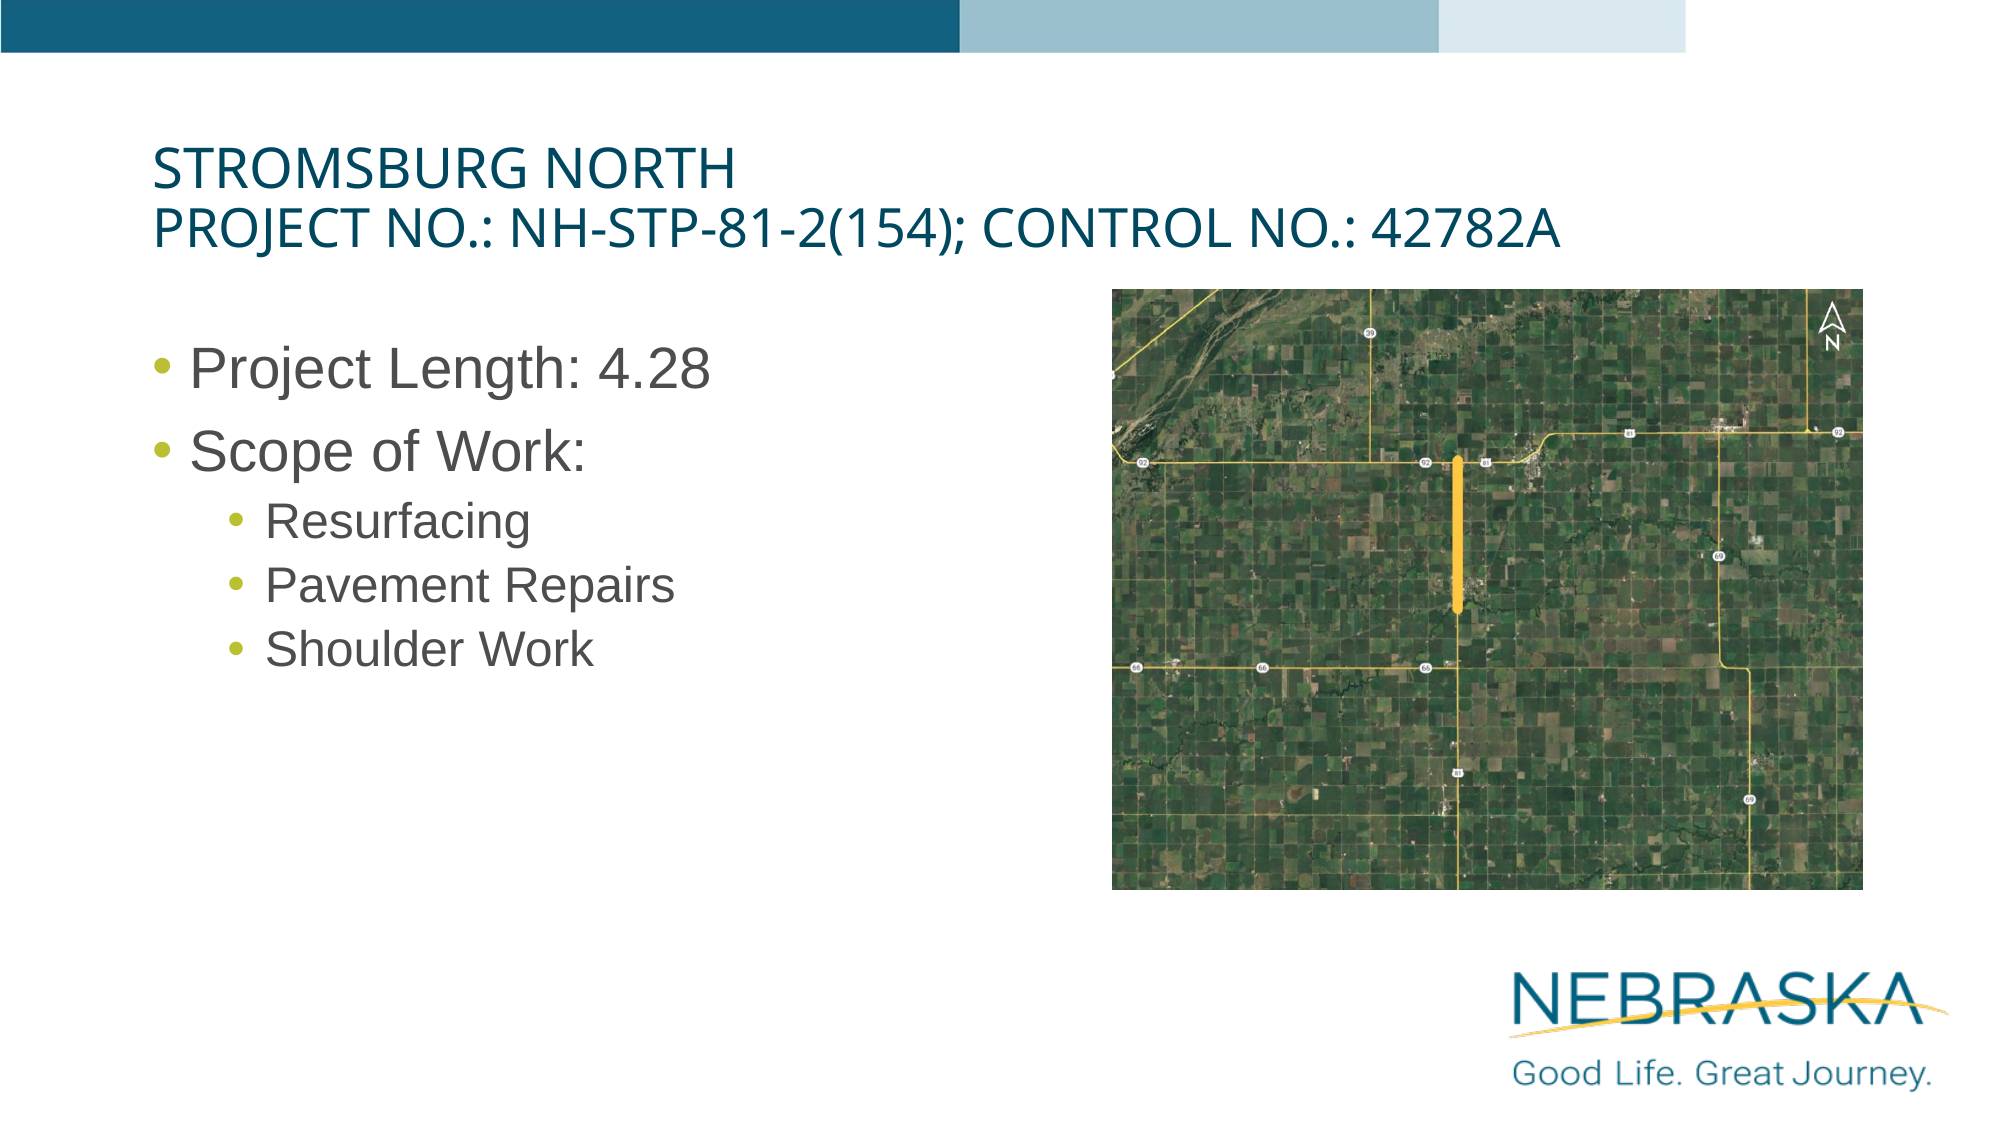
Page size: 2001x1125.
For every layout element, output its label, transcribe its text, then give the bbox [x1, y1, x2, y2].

picture [1503, 970, 1954, 1099]
picture [0, 0, 2000, 53]
title Stromsburg North Project No.: NH-STP-81-2(154); Control No.: 42782A [137, 90, 1863, 309]
picture [1112, 289, 1863, 890]
list Project Length: 4.28 Scope of Work: Resurfacing Pavement Repairs Shoulder Work [137, 330, 1863, 949]
